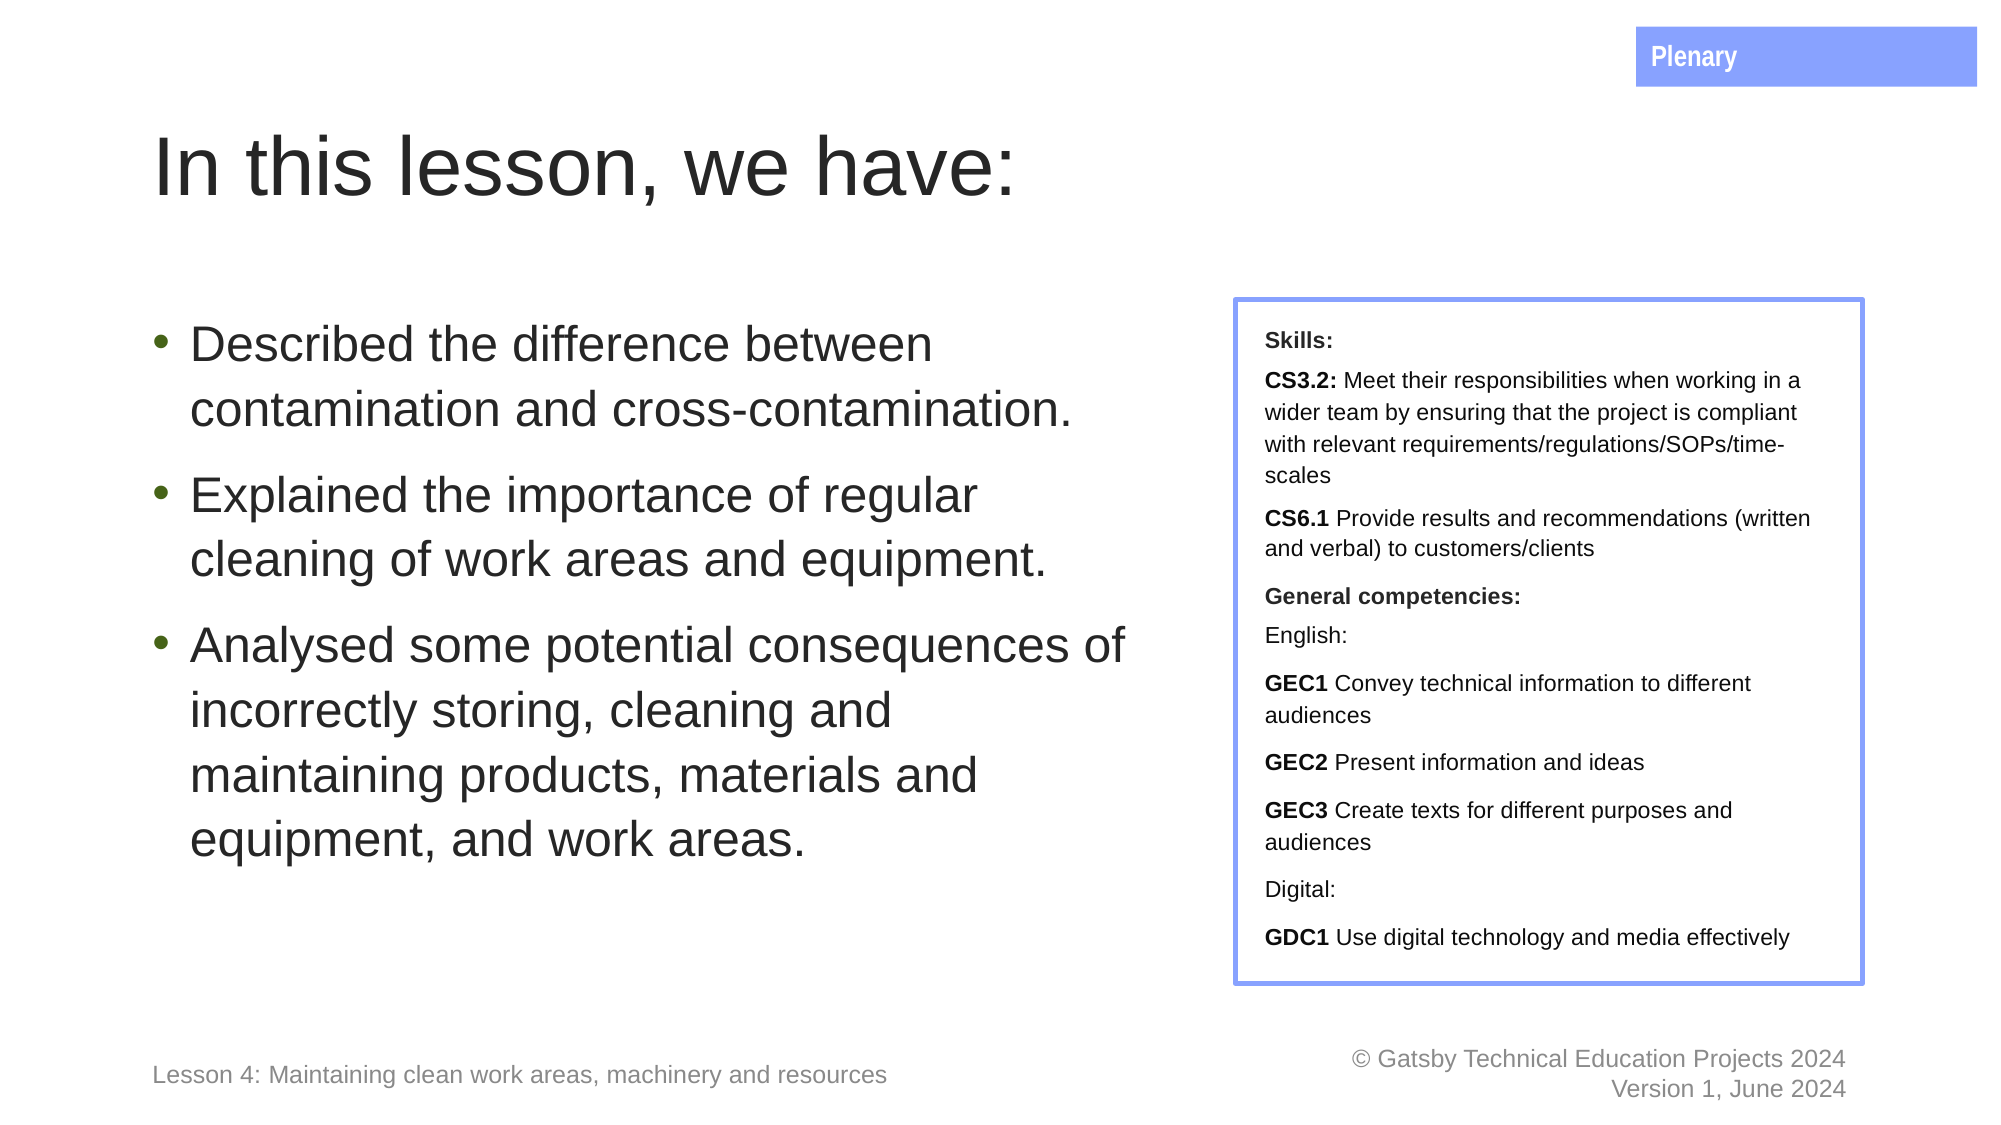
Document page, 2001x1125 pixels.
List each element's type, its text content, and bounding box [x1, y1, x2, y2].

list Lesson 4: Maintaining clean work areas, machinery and resources [137, 1042, 919, 1103]
list Plenary [1636, 26, 1978, 87]
title In this lesson, we have: [137, 59, 1863, 278]
list Described the difference between contamination and cross-contamination. Explained the importance of regular cleaning of work areas and equipment. Analysed some potential consequences of incorrectly storing, cleaning and maintaining products, materials and equipment, and work areas. [137, 299, 1188, 1014]
list Skills: CS3.2: Meet their responsibilities when working in a wider team by ensuring that the project is compliant with relevant requirements/regulations/SOPs/time-scales CS6.1 Provide results and recommendations (written and verbal) to customers/clients General competencies: English: GEC1 Convey technical information to different audiences GEC2 Present information and ideas GEC3 Create texts for different purposes and audiences Digital: GDC1 Use digital technology and media effectively [1233, 297, 1865, 986]
